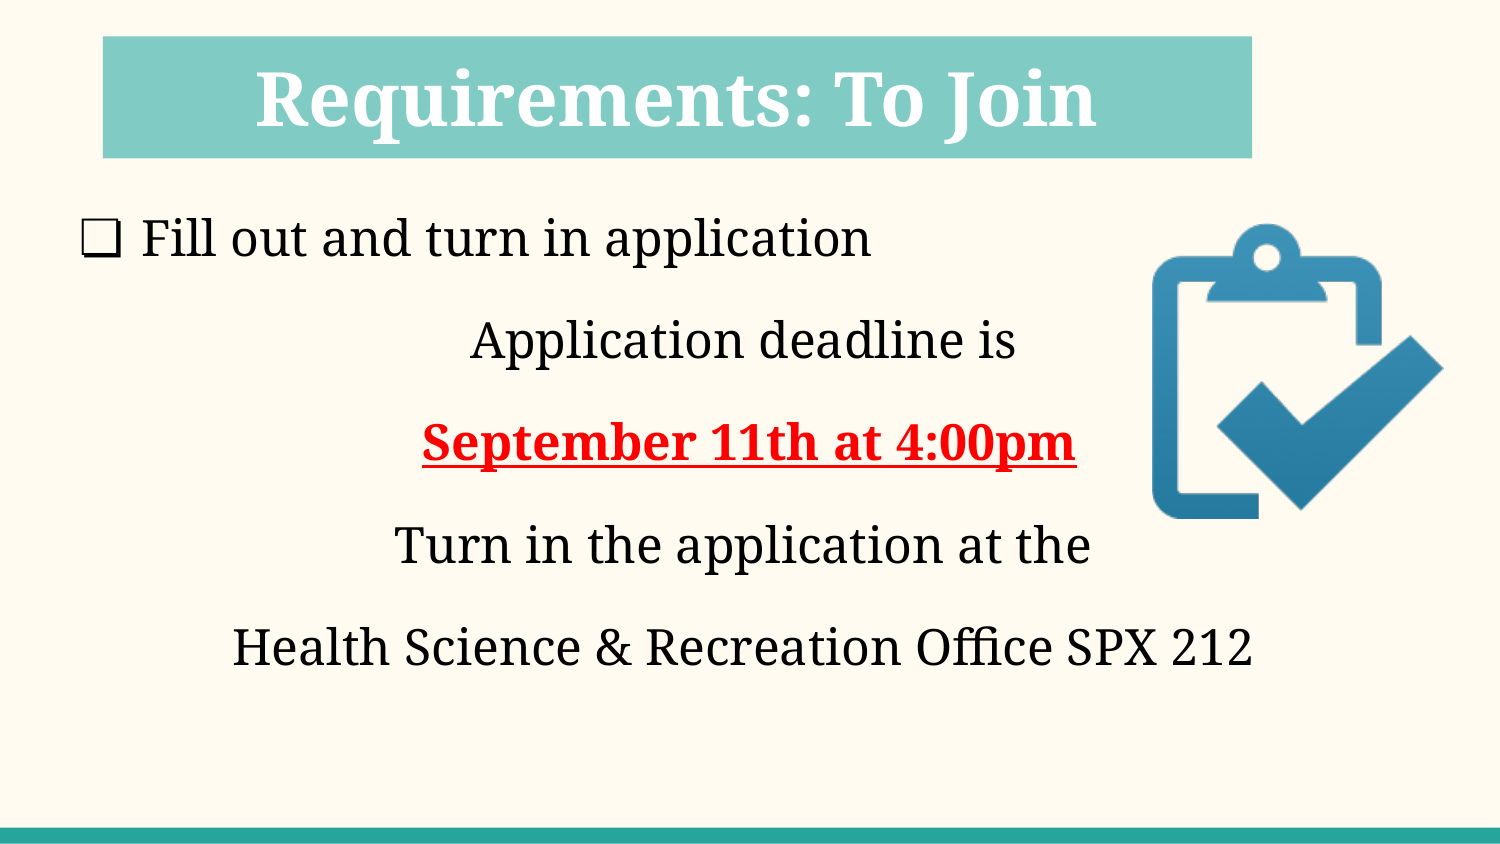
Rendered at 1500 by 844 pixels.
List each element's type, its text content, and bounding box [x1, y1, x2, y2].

title Requirements: To Join [102, 36, 1253, 159]
list Fill out and turn in application Application deadline is September 11th at 4:00pm Turn in the application at the Health Science & Recreation Office SPX 212 [51, 182, 1449, 740]
picture [1152, 222, 1444, 520]
